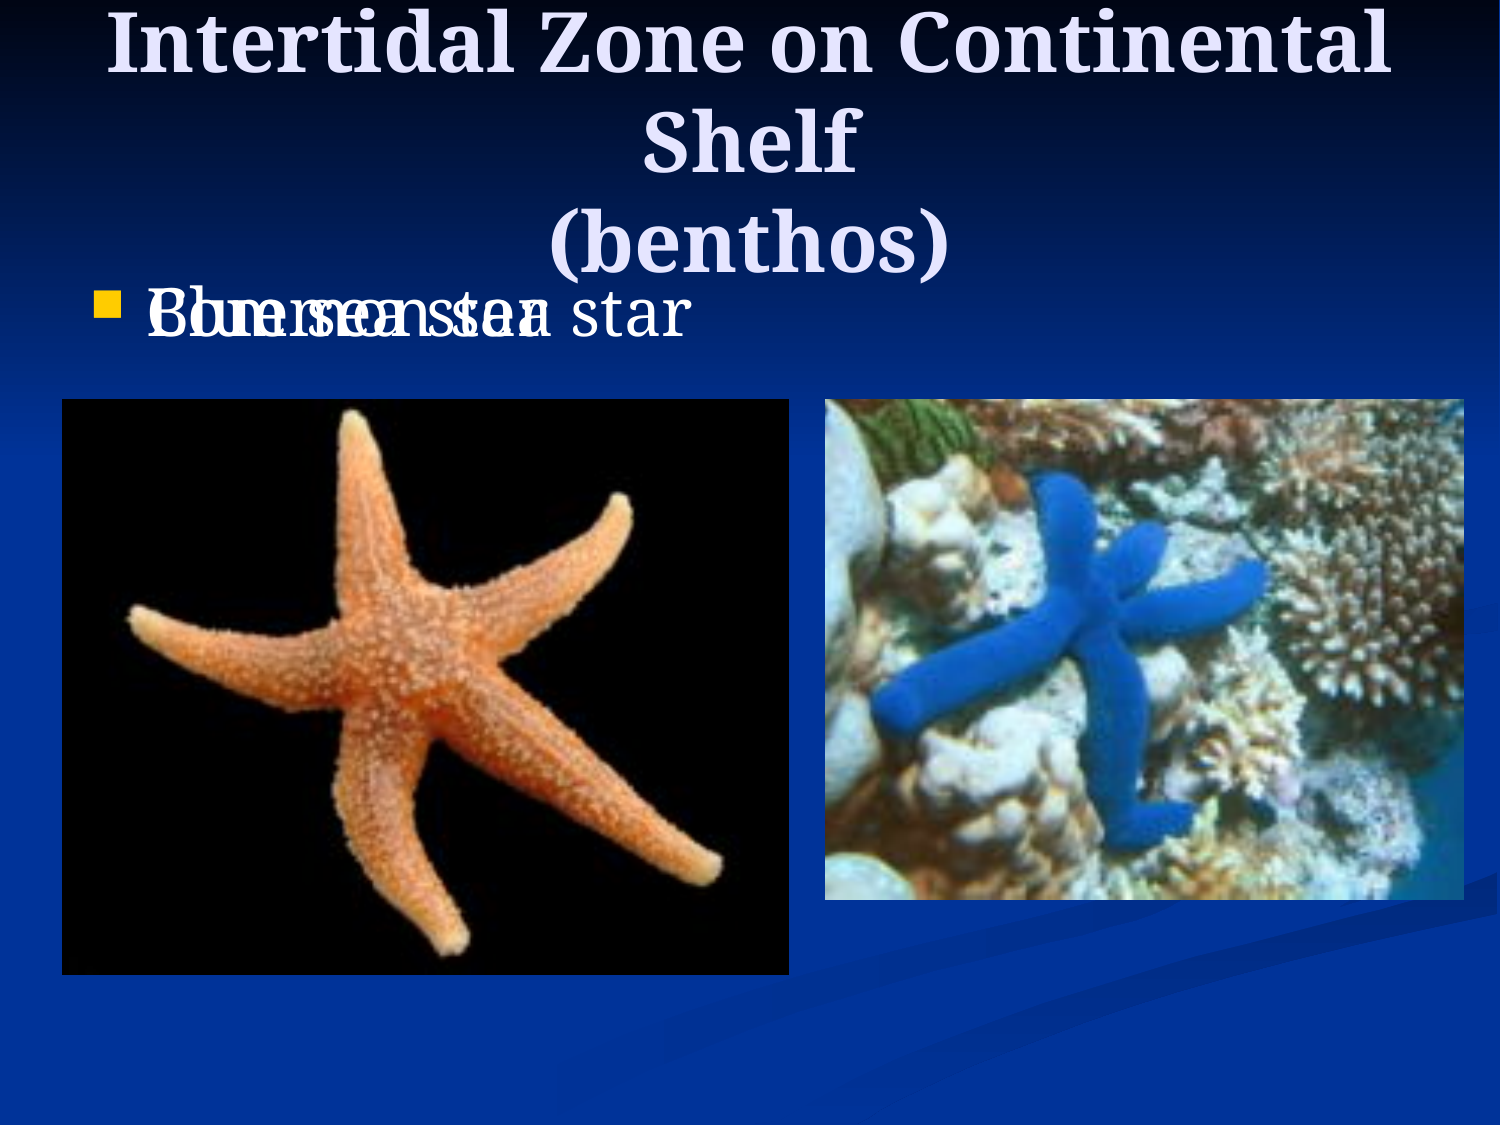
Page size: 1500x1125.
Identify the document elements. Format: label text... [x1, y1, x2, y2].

picture [62, 399, 790, 976]
picture [824, 399, 1464, 901]
title Intertidal Zone on Continental Shelf (benthos) [74, 44, 1426, 233]
list Blue sea star [74, 262, 1426, 1006]
